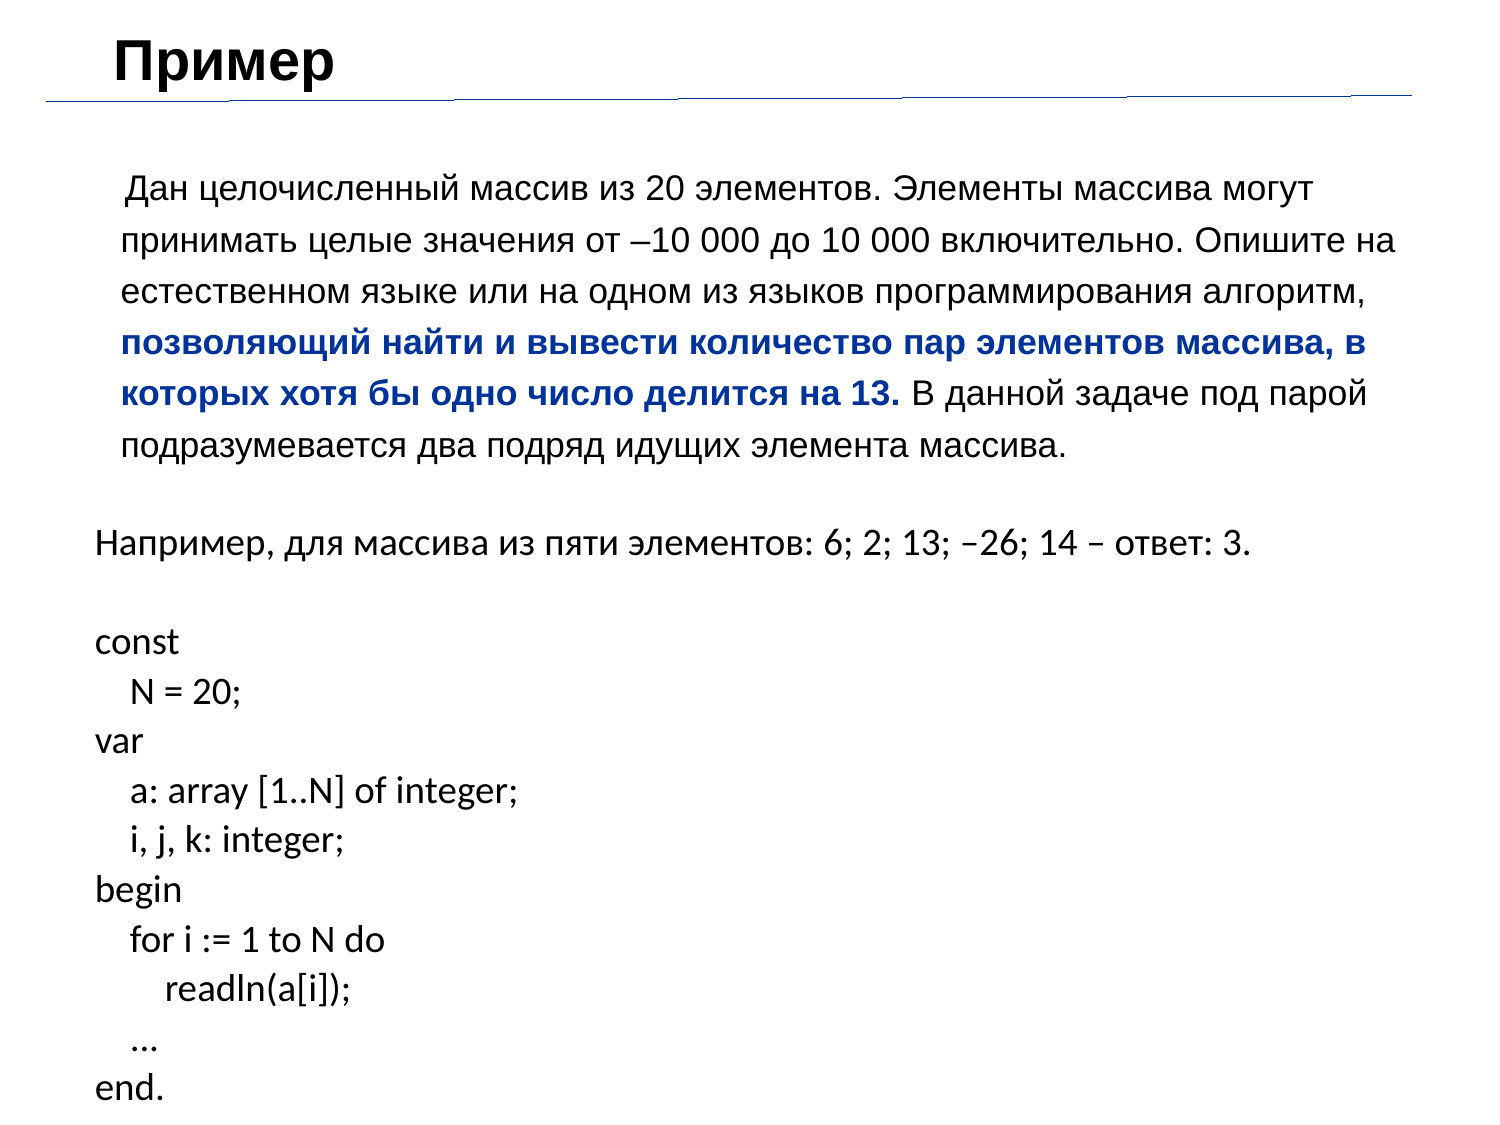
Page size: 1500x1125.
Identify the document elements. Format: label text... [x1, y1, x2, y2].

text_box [46, 95, 1412, 102]
list Дан целочисленный массив из 20 элементов. Элементы массива могут принимать целые значения от –10 000 до 10 000 включительно. Опишите на естественном языке или на одном из языков программирования алгоритм, позволяющий найти и вывести количество пар элементов массива, в которых хотя бы одно число делится на 13. В данной задаче под парой подразумевается два подряд идущих элемента массива. Например, для массива из пяти элементов: 6; 2; 13; –26; 14 – ответ: 3. const N = 20; var a: array [1..N] of integer; i, j, k: integer; begin for i := 1 to N do readln(a[i]); ... end. [79, 149, 1471, 1125]
title Пример [98, 22, 1242, 95]
